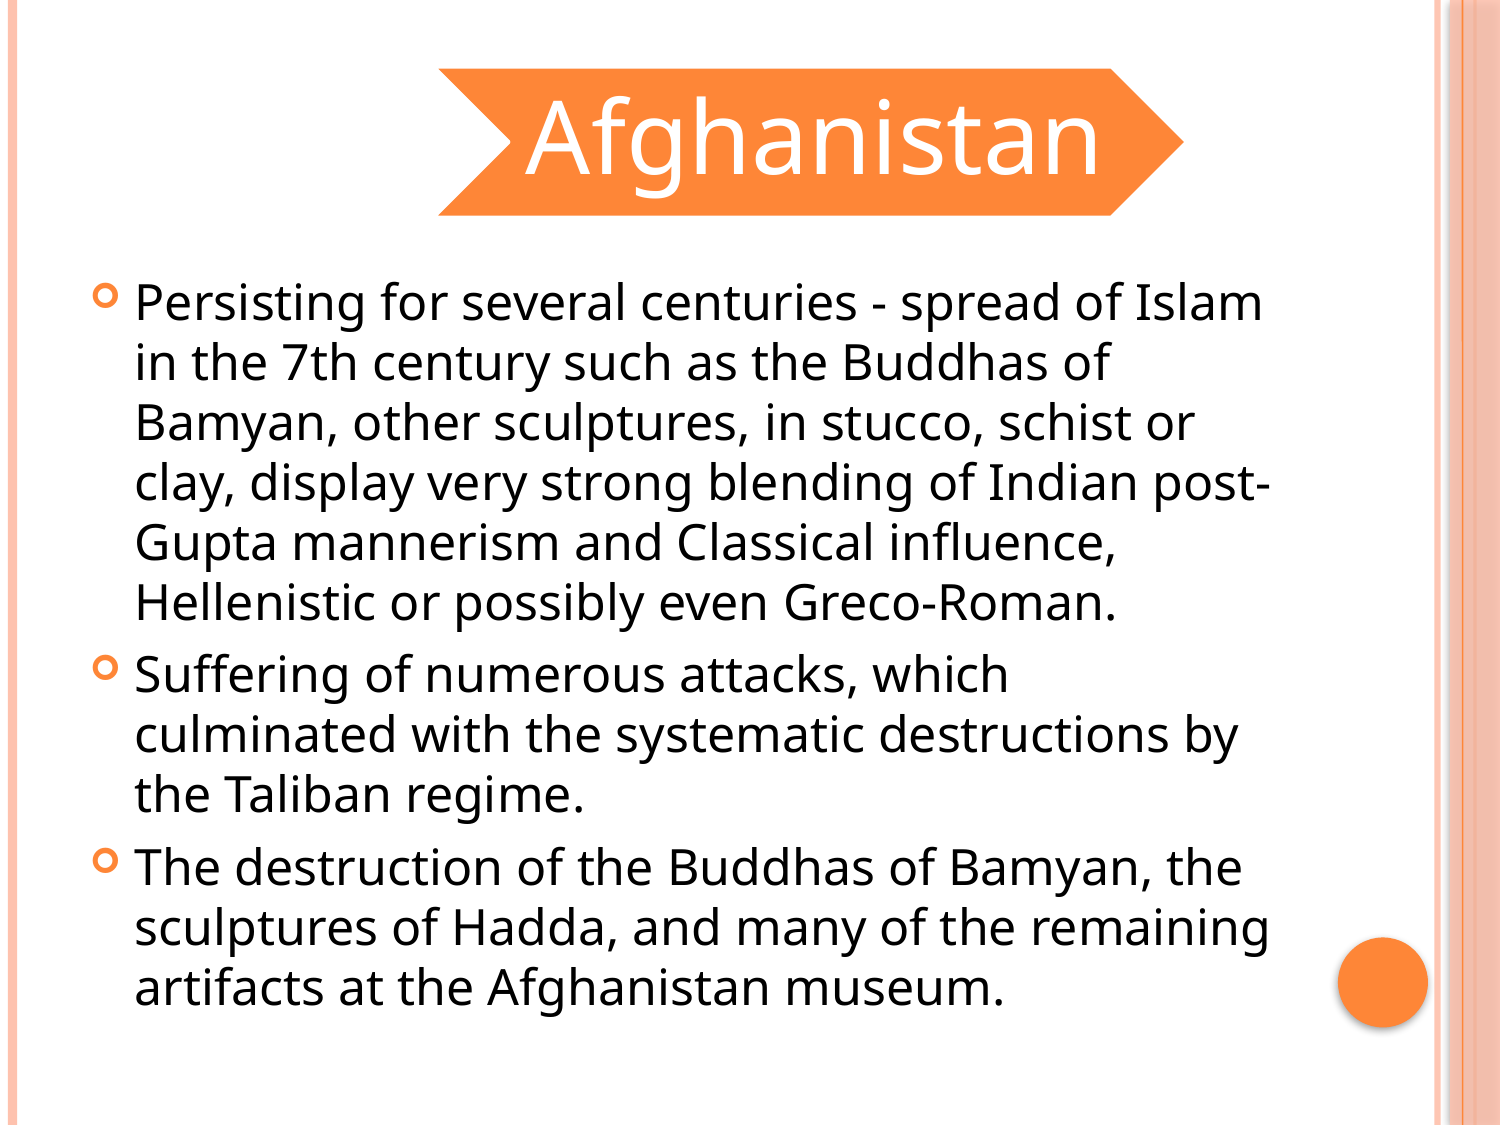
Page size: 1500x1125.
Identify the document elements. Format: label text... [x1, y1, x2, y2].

list Persisting for several centuries - spread of Islam in the 7th century such as the Buddhas of Bamyan, other sculptures, in stucco, schist or clay, display very strong blending of Indian post-Gupta mannerism and Classical influence, Hellenistic or possibly even Greco-Roman. Suffering of numerous attacks, which culminated with the systematic destructions by the Taliban regime. The destruction of the Buddhas of Bamyan, the sculptures of Hadda, and many of the remaining artifacts at the Afghanistan museum. [75, 262, 1300, 1062]
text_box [371, 65, 1249, 219]
